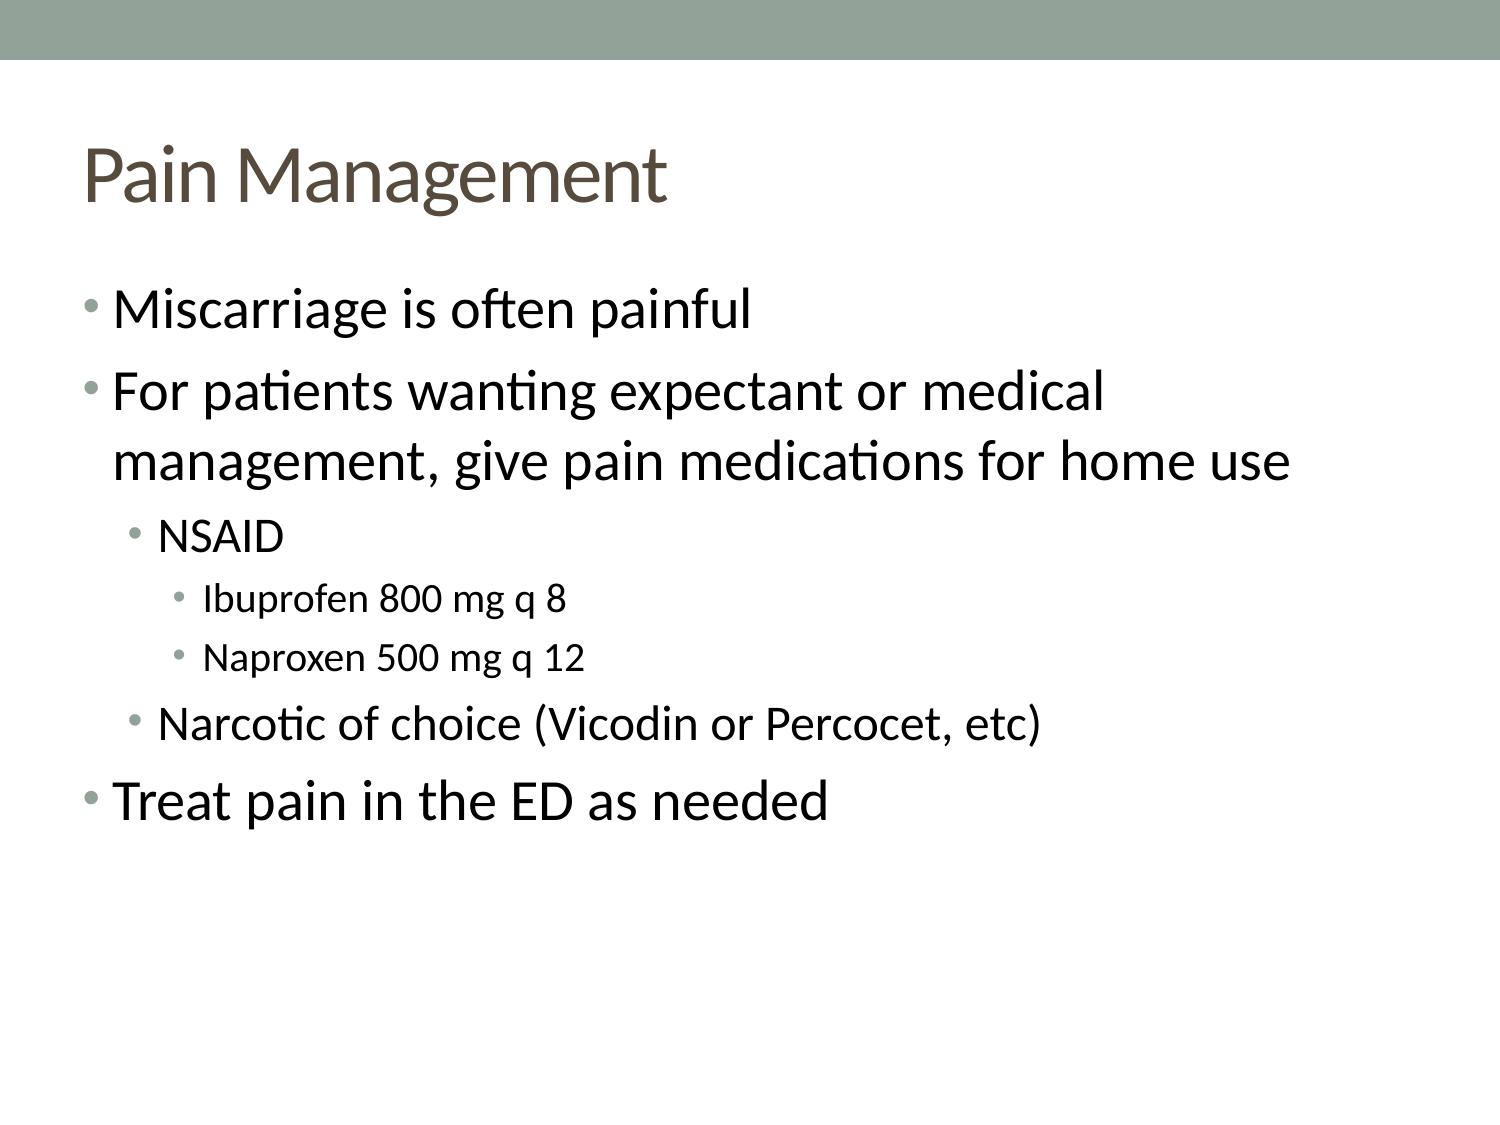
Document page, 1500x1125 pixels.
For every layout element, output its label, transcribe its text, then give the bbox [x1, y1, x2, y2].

title Pain Management [74, 86, 1426, 251]
list Miscarriage is often painful For patients wanting expectant or medical management, give pain medications for home use NSAID Ibuprofen 800 mg q 8 Naproxen 500 mg q 12 Narcotic of choice (Vicodin or Percocet, etc) Treat pain in the ED as needed [74, 261, 1426, 1063]
